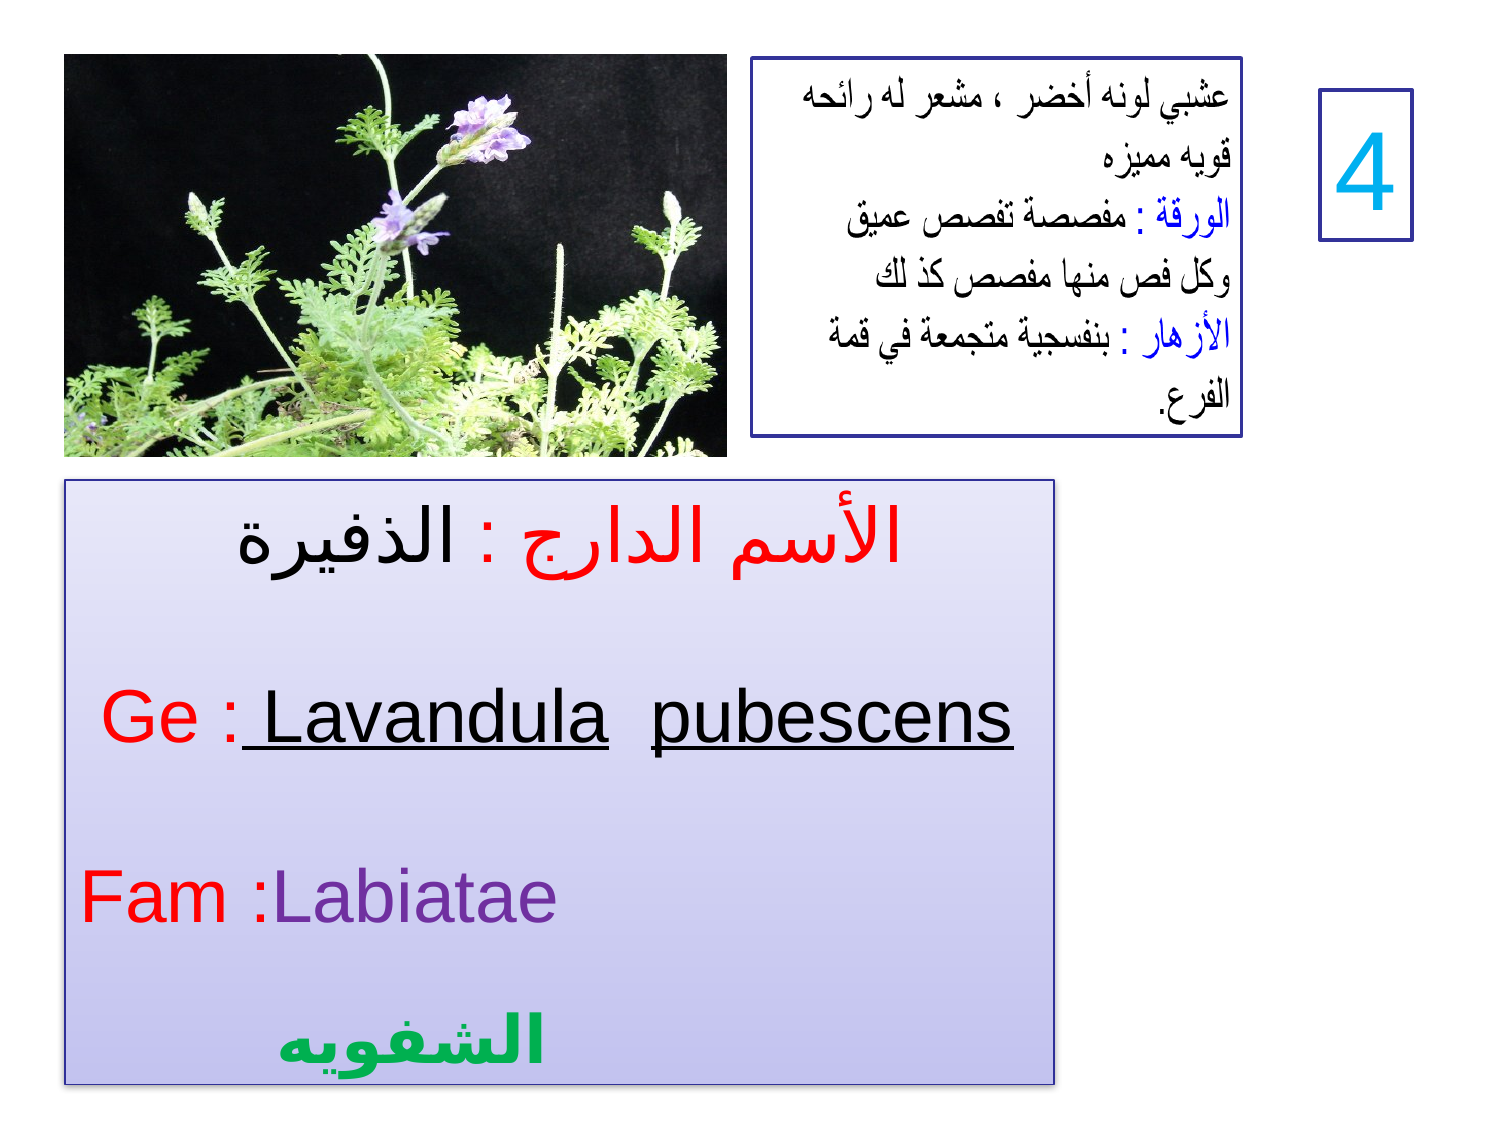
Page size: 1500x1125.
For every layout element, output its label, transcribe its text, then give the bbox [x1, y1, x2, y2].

text_box 4 [1318, 88, 1414, 242]
picture [749, 51, 1252, 457]
picture [64, 54, 727, 457]
text_box الأسم الدارج : الذفيرة Ge : Lavandula pubescens Fam :Labiatae الشفويه [64, 479, 1055, 1085]
